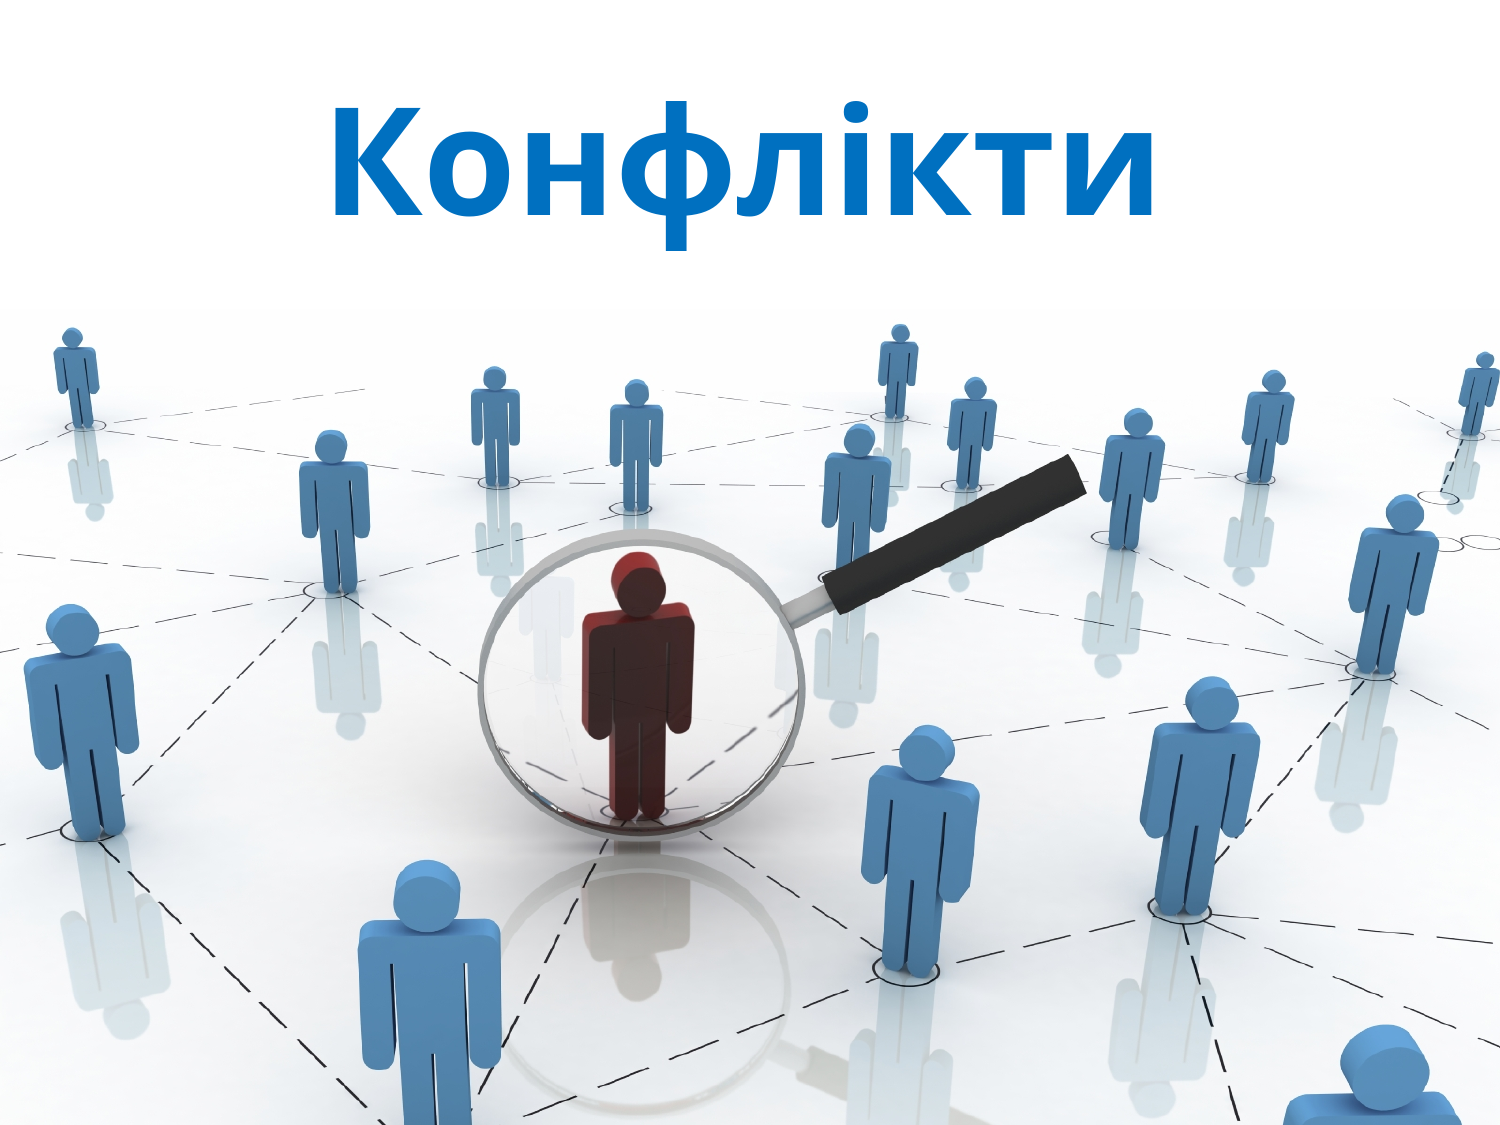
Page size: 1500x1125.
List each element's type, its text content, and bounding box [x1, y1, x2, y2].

picture [0, 309, 1500, 1125]
title Конфлікти [105, 35, 1381, 277]
